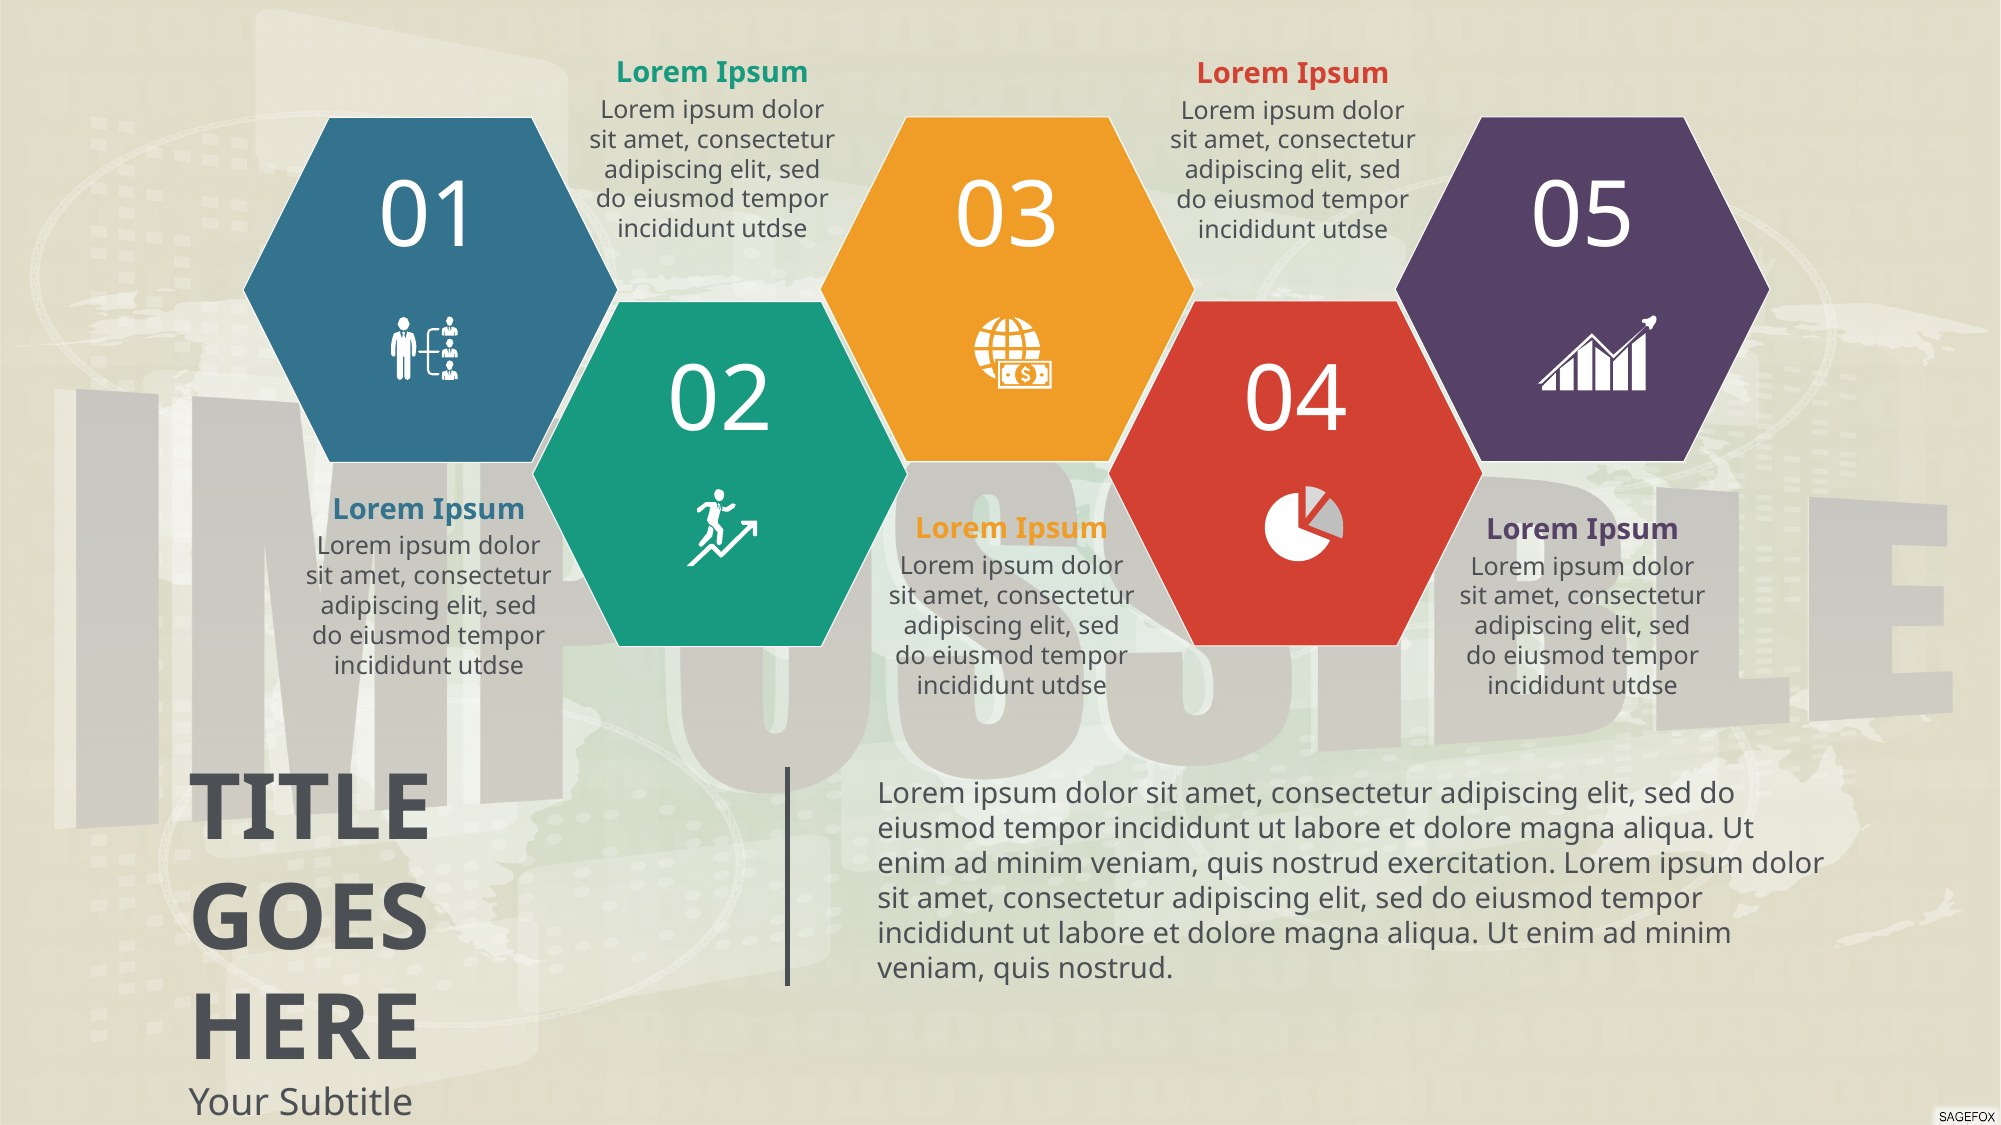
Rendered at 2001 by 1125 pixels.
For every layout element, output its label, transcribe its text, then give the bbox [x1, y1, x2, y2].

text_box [1108, 300, 1484, 646]
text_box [242, 117, 618, 463]
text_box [686, 488, 758, 567]
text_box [974, 317, 1052, 389]
text_box Lorem ipsum dolor sit amet, consectetur adipiscing elit, sed do eiusmod tempor incididunt ut labore et dolore magna aliqua. Ut enim ad minim veniam, quis nostrud exercitation. Lorem ipsum dolor sit amet, consectetur adipiscing elit, sed do eiusmod tempor incididunt ut labore et dolore magna aliqua. Ut enim ad minim veniam, quis nostrud. [862, 767, 1846, 992]
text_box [391, 316, 458, 380]
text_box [1538, 315, 1657, 391]
text_box Lorem Ipsum Lorem ipsum dolor sit amet, consectetur adipiscing elit, sed do eiusmod tempor incididunt utdse [578, 48, 846, 248]
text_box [819, 116, 1195, 462]
text_box Lorem Ipsum Lorem ipsum dolor sit amet, consectetur adipiscing elit, sed do eiusmod tempor incididunt utdse [1159, 49, 1427, 249]
text_box Lorem Ipsum Lorem ipsum dolor sit amet, consectetur adipiscing elit, sed do eiusmod tempor incididunt utdse [1449, 504, 1717, 705]
text_box Lorem Ipsum Lorem ipsum dolor sit amet, consectetur adipiscing elit, sed do eiusmod tempor incididunt utdse [878, 504, 1146, 705]
picture [1936, 1111, 1997, 1125]
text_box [532, 301, 908, 647]
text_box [1264, 486, 1344, 562]
text_box TITLE GOES HERE Your Subtitle [173, 740, 659, 1125]
text_box Lorem Ipsum Lorem ipsum dolor sit amet, consectetur adipiscing elit, sed do eiusmod tempor incididunt utdse [295, 484, 563, 685]
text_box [1395, 116, 1771, 462]
